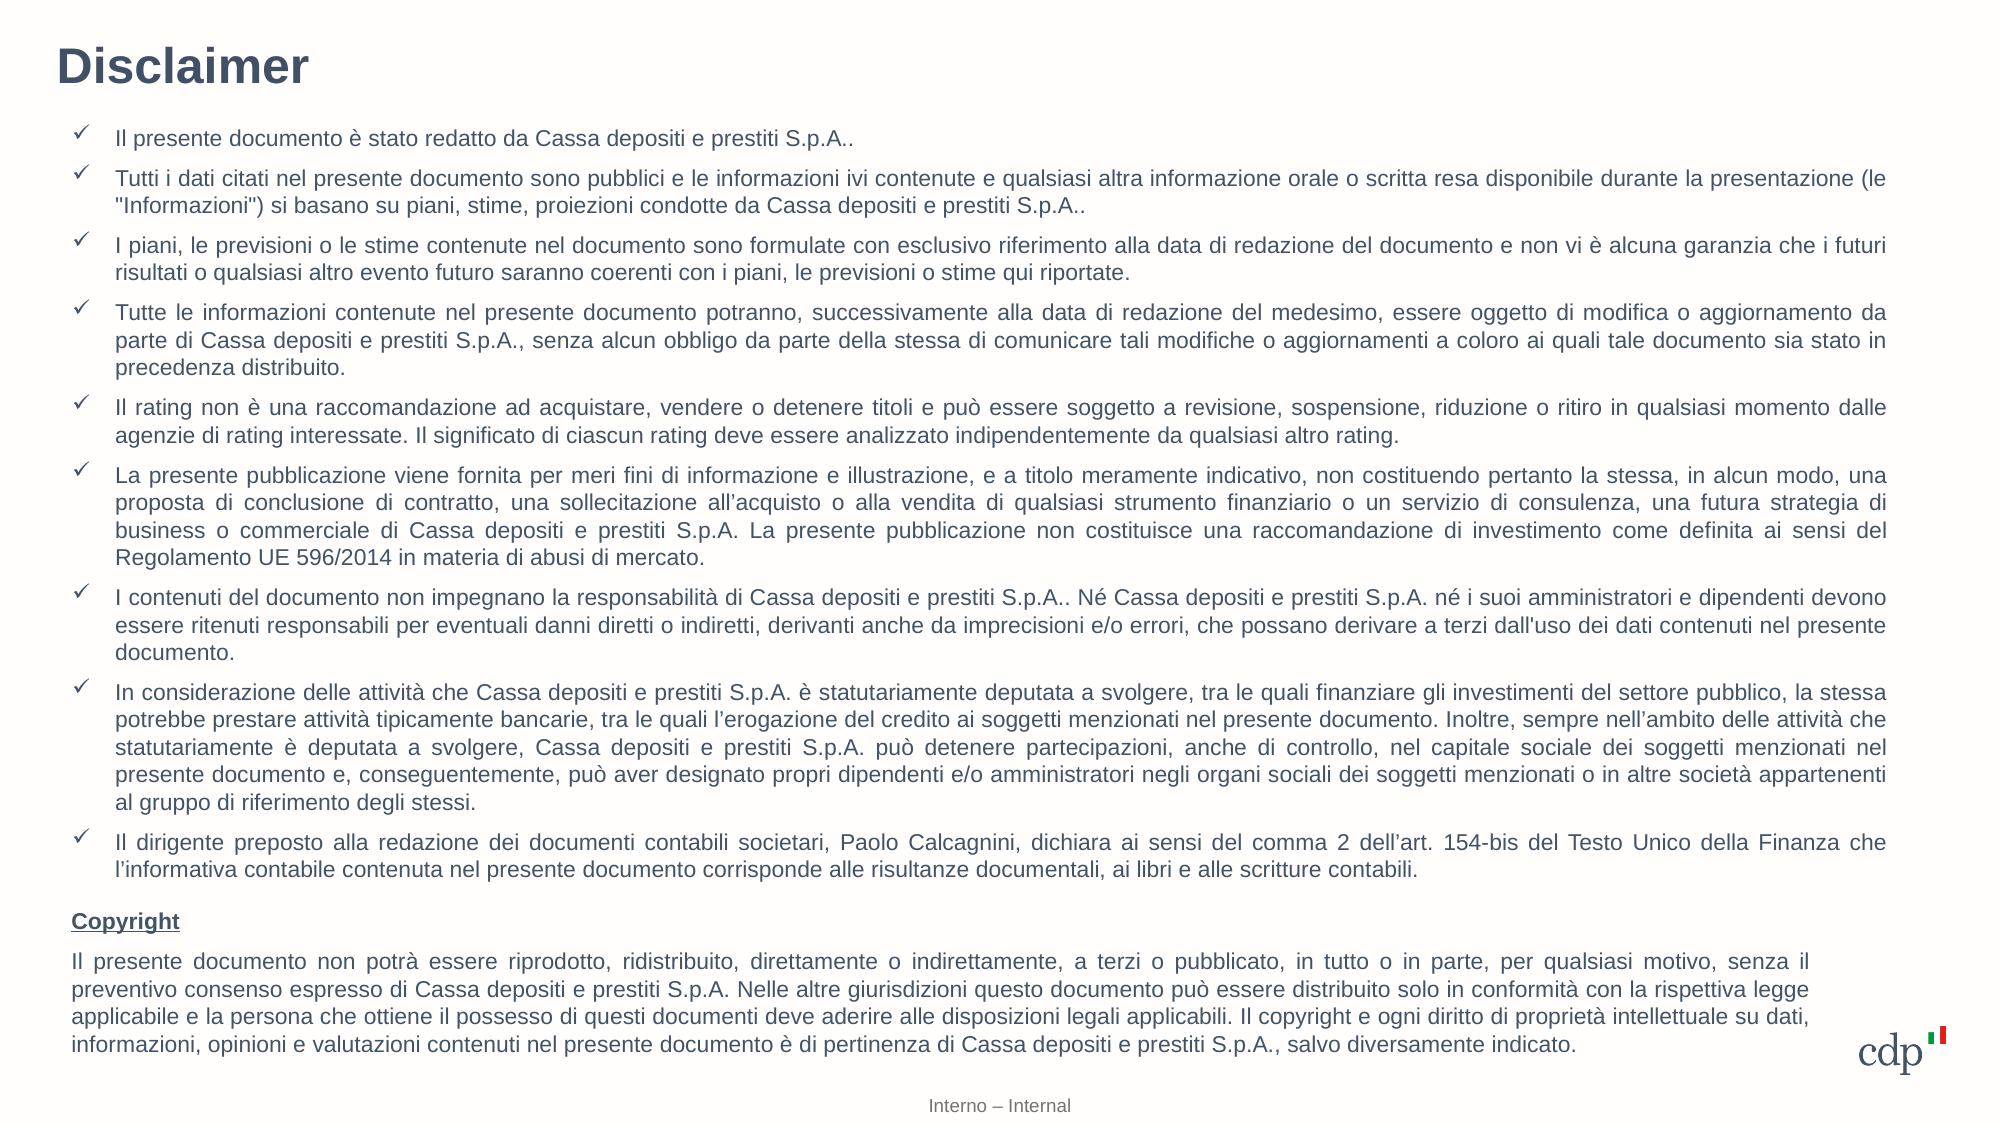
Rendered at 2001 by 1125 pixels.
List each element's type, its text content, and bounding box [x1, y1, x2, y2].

text_box Il presente documento è stato redatto da Cassa depositi e prestiti S.p.A.. Tutti i dati citati nel presente documento sono pubblici e le informazioni ivi contenute e qualsiasi altra informazione orale o scritta resa disponibile durante la presentazione (le "Informazioni") si basano su piani, stime, proiezioni condotte da Cassa depositi e prestiti S.p.A.. I piani, le previsioni o le stime contenute nel documento sono formulate con esclusivo riferimento alla data di redazione del documento e non vi è alcuna garanzia che i futuri risultati o qualsiasi altro evento futuro saranno coerenti con i piani, le previsioni o stime qui riportate. Tutte le informazioni contenute nel presente documento potranno, successivamente alla data di redazione del medesimo, essere oggetto di modifica o aggiornamento da parte di Cassa depositi e prestiti S.p.A., senza alcun obbligo da parte della stessa di comunicare tali modifiche o aggiornamenti a coloro ai quali tale documento sia stato in precedenza distribuito. Il rating non è una raccomandazione ad acquistare, vendere o detenere titoli e può essere soggetto a revisione, sospensione, riduzione o ritiro in qualsiasi momento dalle agenzie di rating interessate. Il significato di ciascun rating deve essere analizzato indipendentemente da qualsiasi altro rating. La presente pubblicazione viene fornita per meri fini di informazione e illustrazione, e a titolo meramente indicativo, non costituendo pertanto la stessa, in alcun modo, una proposta di conclusione di contratto, una sollecitazione all’acquisto o alla vendita di qualsiasi strumento finanziario o un servizio di consulenza, una futura strategia di business o commerciale di Cassa depositi e prestiti S.p.A. La presente pubblicazione non costituisce una raccomandazione di investimento come definita ai sensi del Regolamento UE 596/2014 in materia di abusi di mercato. I contenuti del documento non impegnano la responsabilità di Cassa depositi e prestiti S.p.A.. Né Cassa depositi e prestiti S.p.A. né i suoi amministratori e dipendenti devono essere ritenuti responsabili per eventuali danni diretti o indiretti, derivanti anche da imprecisioni e/o errori, che possano derivare a terzi dall'uso dei dati contenuti nel presente documento. In considerazione delle attività che Cassa depositi e prestiti S.p.A. è statutariamente deputata a svolgere, tra le quali finanziare gli investimenti del settore pubblico, la stessa potrebbe prestare attività tipicamente bancarie, tra le quali l’erogazione del credito ai soggetti menzionati nel presente documento. Inoltre, sempre nell’ambito delle attività che statutariamente è deputata a svolgere, Cassa depositi e prestiti S.p.A. può detenere partecipazioni, anche di controllo, nel capitale sociale dei soggetti menzionati nel presente documento e, conseguentemente, può aver designato propri dipendenti e/o amministratori negli organi sociali dei soggetti menzionati o in altre società appartenenti al gruppo di riferimento degli stessi. Il dirigente preposto alla redazione dei documenti contabili societari, Paolo Calcagnini, dichiara ai sensi del comma 2 dell’art. 154-bis del Testo Unico della Finanza che l’informativa contabile contenuta nel presente documento corrisponde alle risultanze documentali, ai libri e alle scritture contabili. [56, 115, 1903, 890]
picture [1859, 1026, 1946, 1075]
text_box Copyright Il presente documento non potrà essere riprodotto, ridistribuito, direttamente o indirettamente, a terzi o pubblicato, in tutto o in parte, per qualsiasi motivo, senza il preventivo consenso espresso di Cassa depositi e prestiti S.p.A. Nelle altre giurisdizioni questo documento può essere distribuito solo in conformità con la rispettiva legge applicabile e la persona che ottiene il possesso di questi documenti deve aderire alle disposizioni legali applicabili. Il copyright e ogni diritto di proprietà intellettuale su dati, informazioni, opinioni e valutazioni contenuti nel presente documento è di pertinenza di Cassa depositi e prestiti S.p.A., salvo diversamente indicato. [56, 899, 1826, 1064]
text_box Disclaimer [56, 33, 1350, 94]
